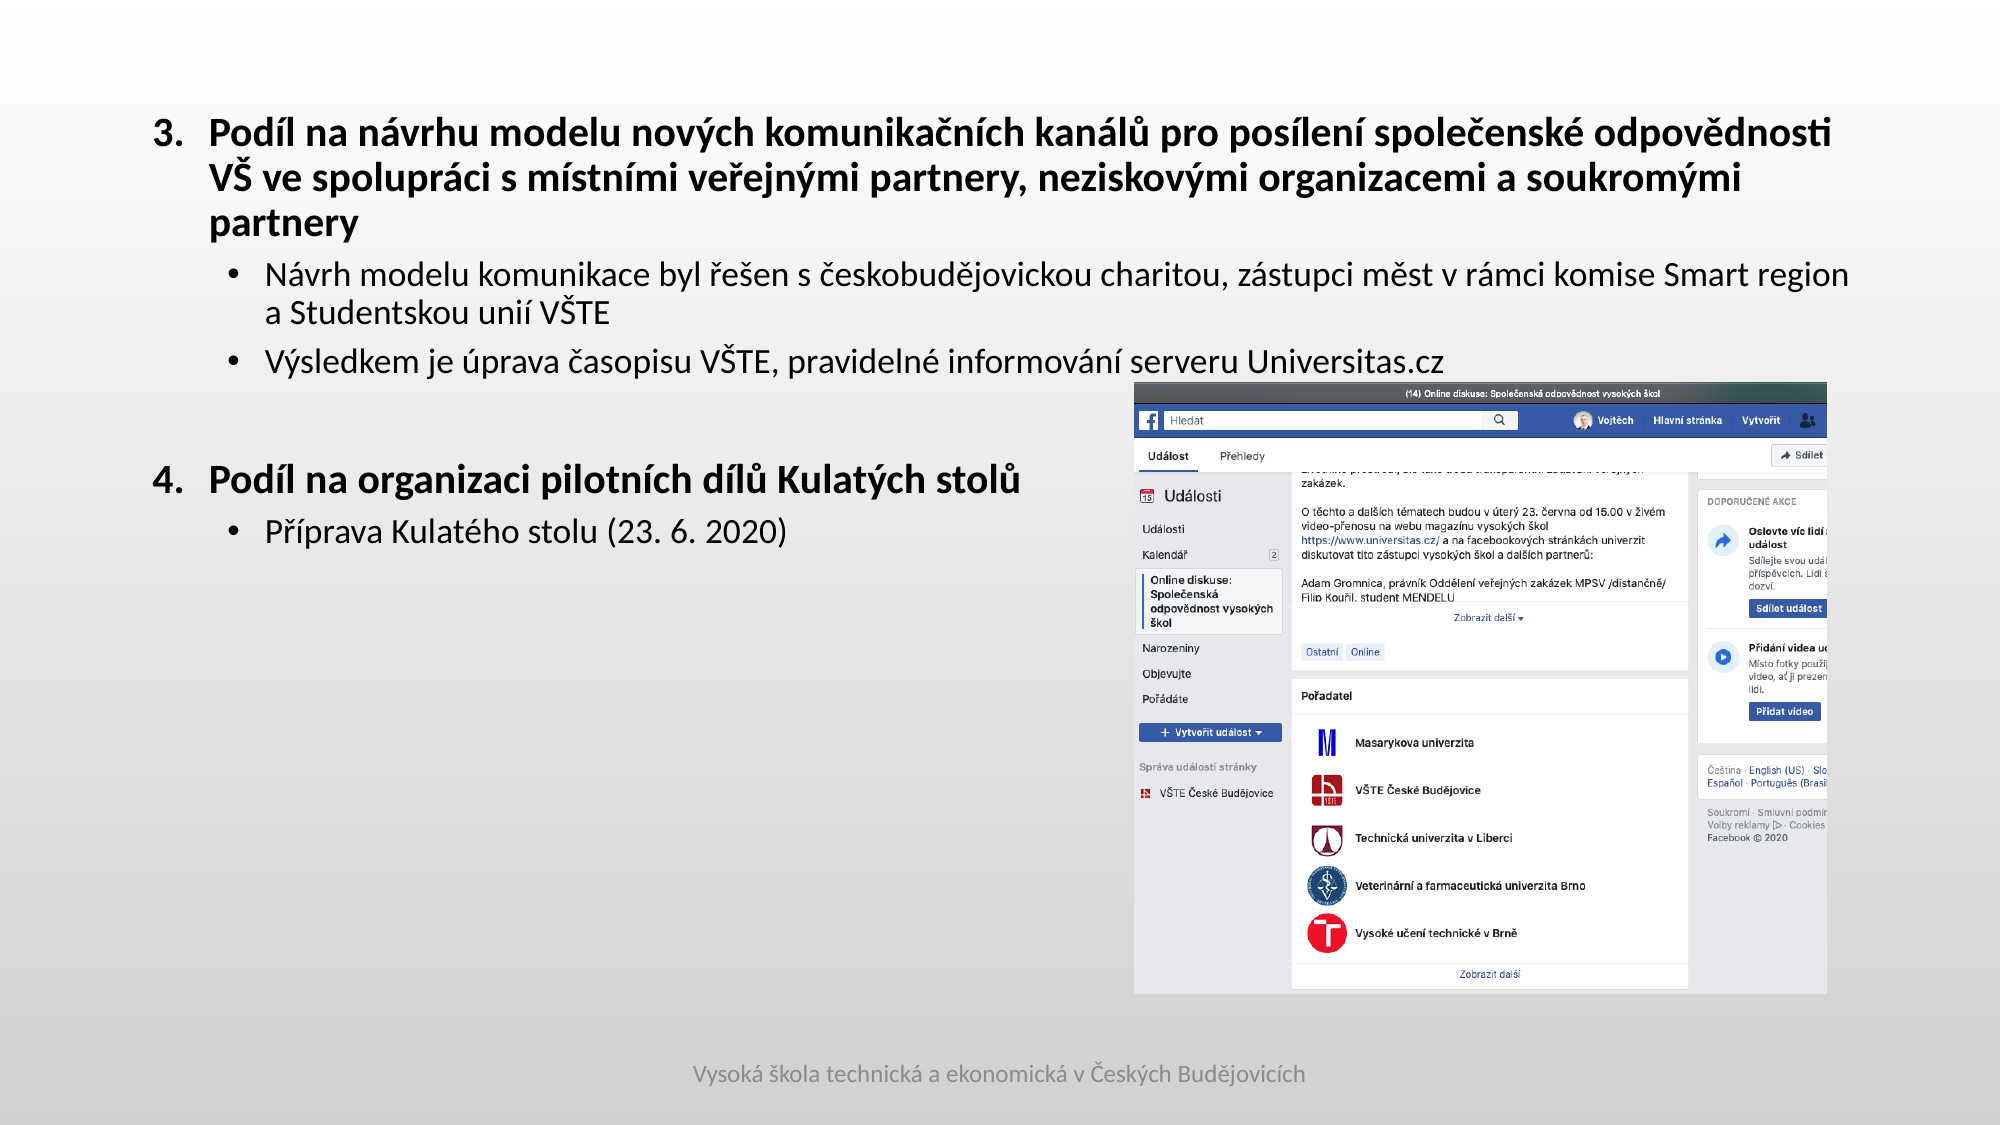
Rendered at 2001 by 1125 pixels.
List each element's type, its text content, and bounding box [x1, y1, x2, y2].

list Podíl na návrhu modelu nových komunikačních kanálů pro posílení společenské odpovědnosti VŠ ve spolupráci s místními veřejnými partnery, neziskovými organizacemi a soukromými partnery Návrh modelu komunikace byl řešen s českobudějovickou charitou, zástupci měst v rámci komise Smart region a Studentskou unií VŠTE Výsledkem je úprava časopisu VŠTE, pravidelné informování serveru Universitas.cz Podíl na organizaci pilotních dílů Kulatých stolů Příprava Kulatého stolu (23. 6. 2020) [137, 102, 1879, 1010]
picture [1134, 382, 1827, 994]
footer Vysoká škola technická a ekonomická v Českých Budějovicích [662, 1042, 1338, 1103]
